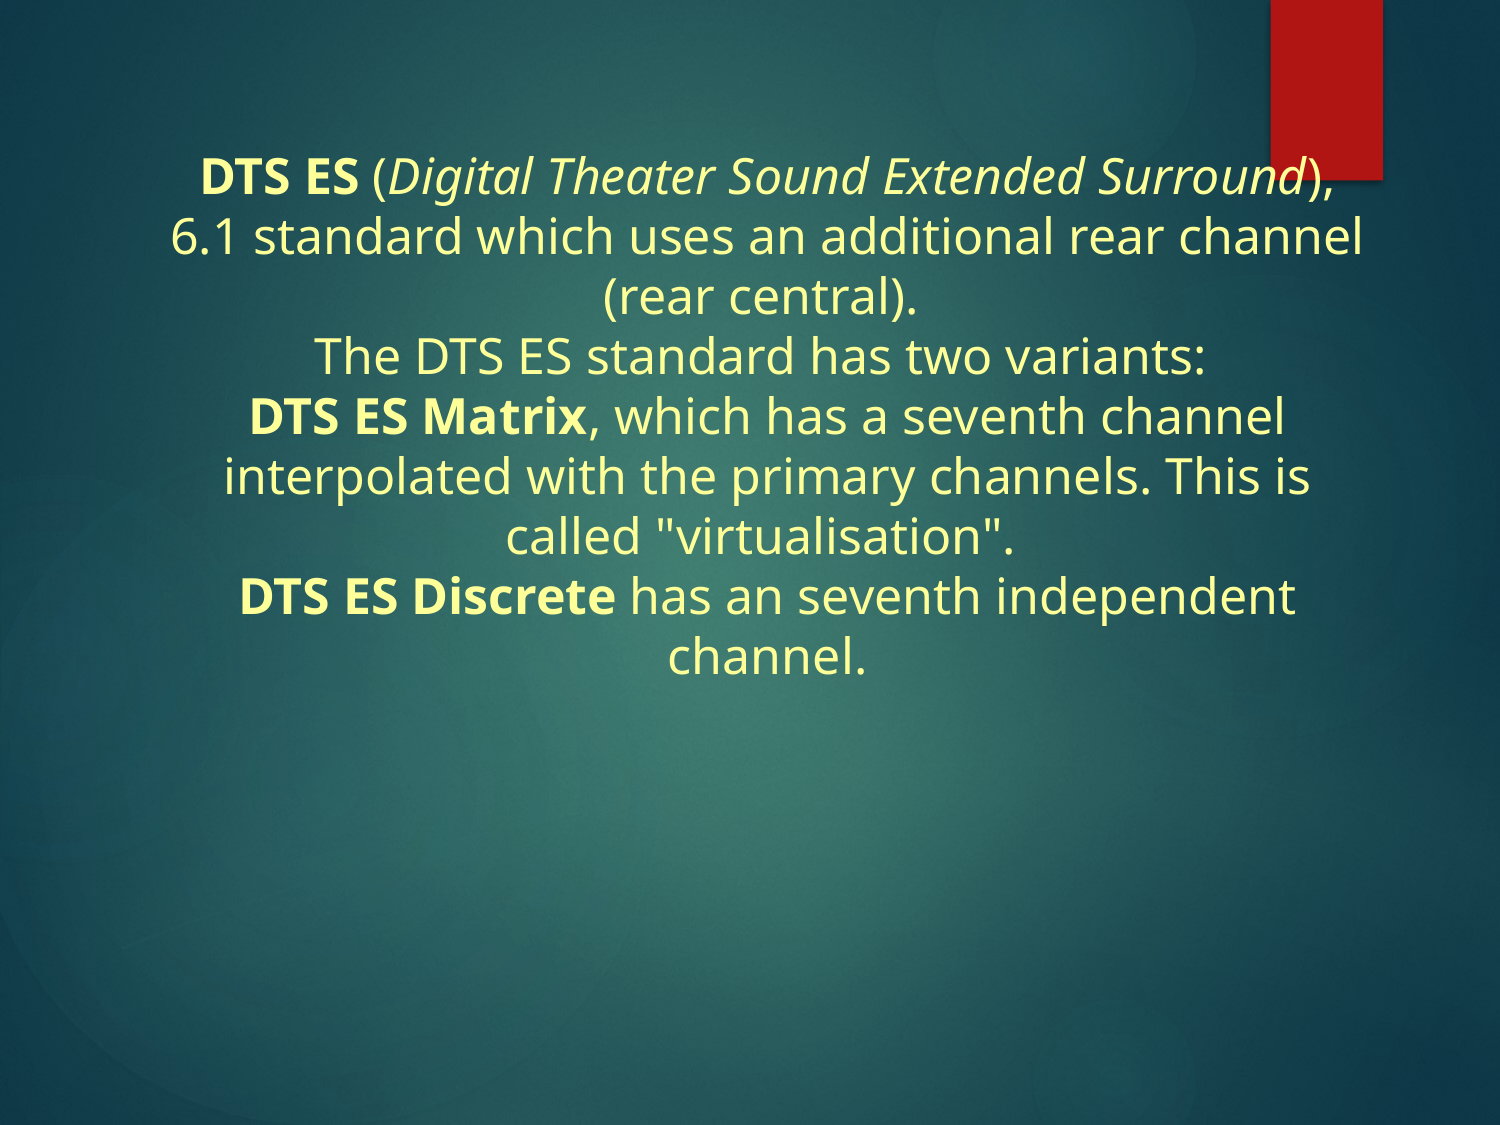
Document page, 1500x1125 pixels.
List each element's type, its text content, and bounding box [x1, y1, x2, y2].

text_box DTS ES (Digital Theater Sound Extended Surround), 6.1 standard which uses an additional rear channel (rear central). The DTS ES standard has two variants: DTS ES Matrix, which has a seventh channel interpolated with the primary channels. This is called "virtualisation". DTS ES Discrete has an seventh independent channel. [147, 137, 1388, 777]
picture [0, 0, 1500, 1125]
